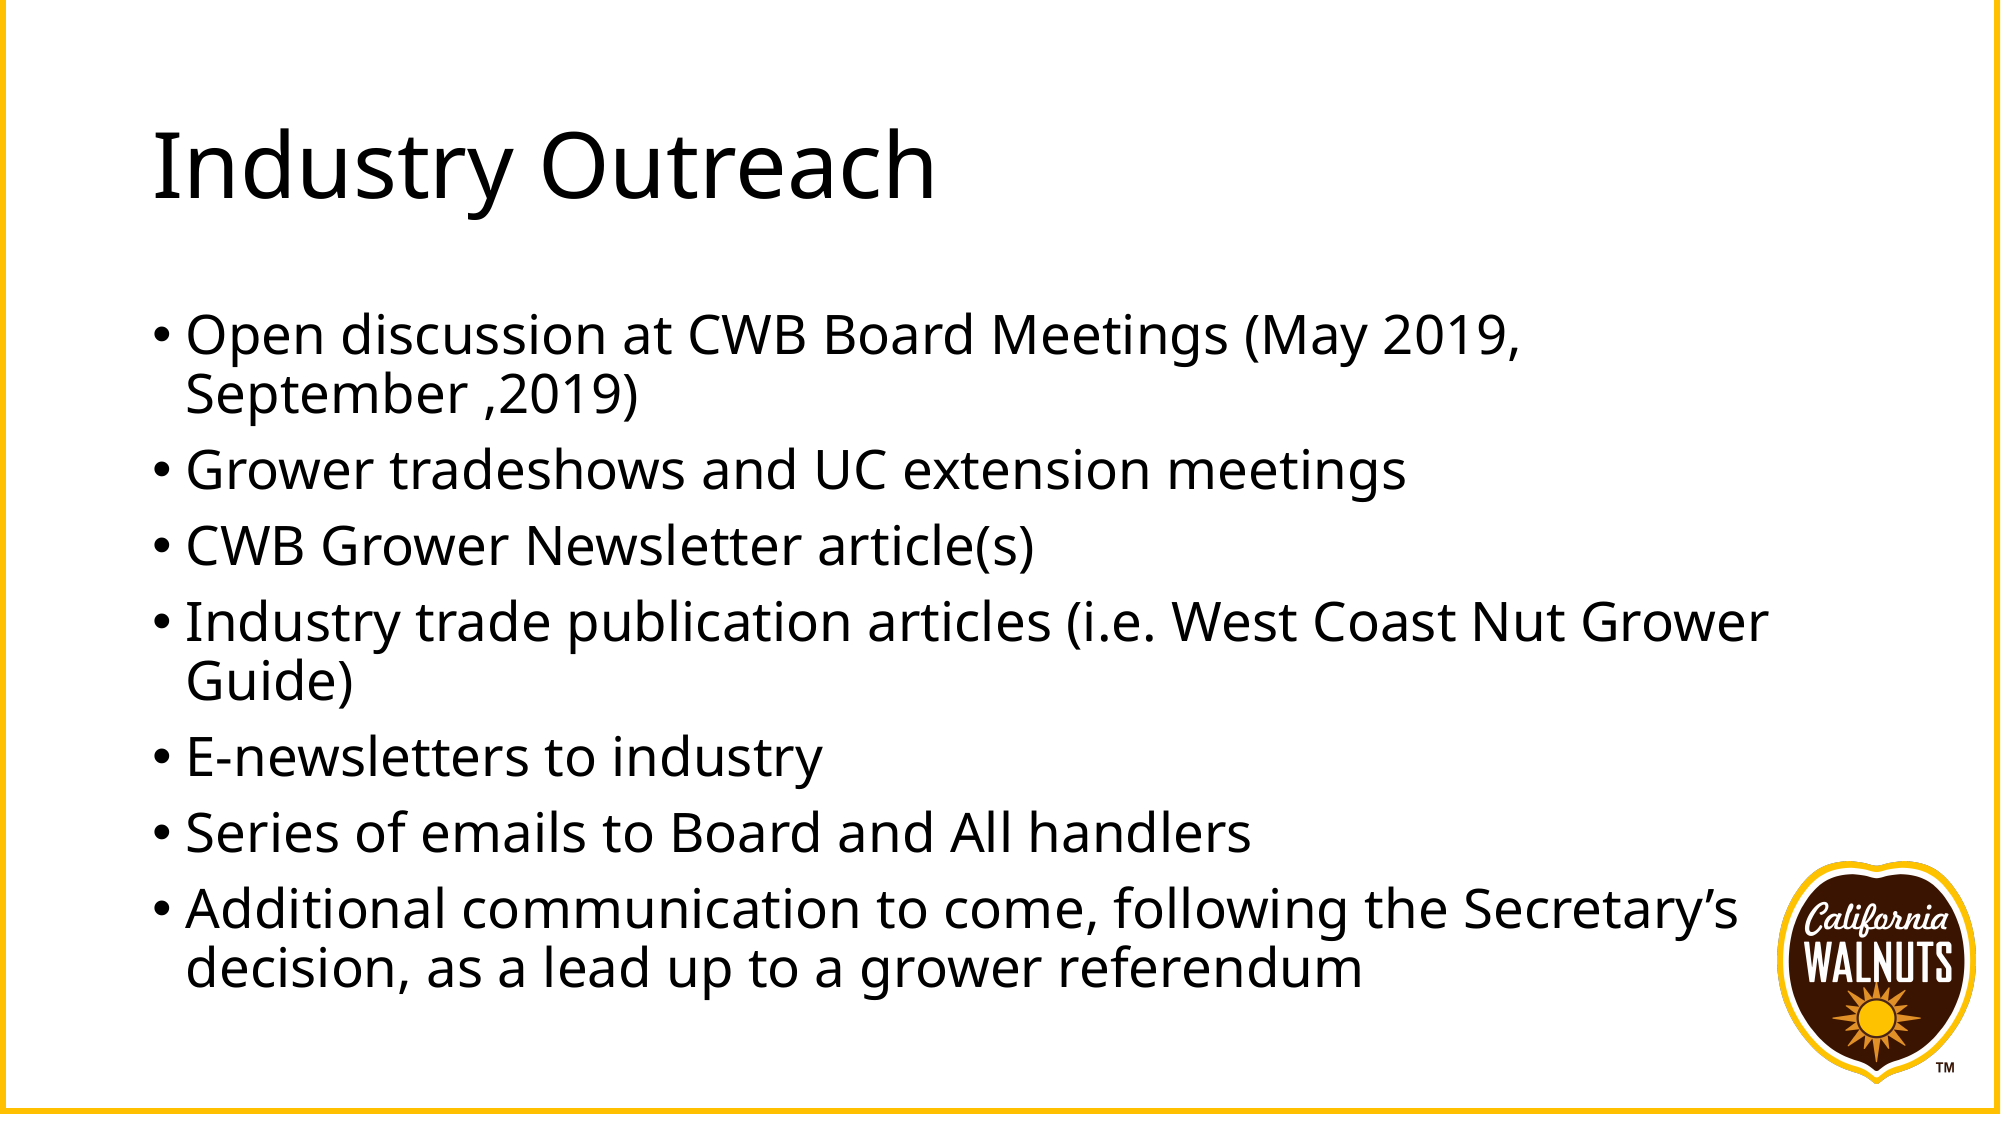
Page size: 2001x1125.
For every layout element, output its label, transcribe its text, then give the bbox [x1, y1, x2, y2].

picture [1777, 861, 1976, 1084]
title Industry Outreach [137, 59, 1863, 278]
list Open discussion at CWB Board Meetings (May 2019, September ,2019) Grower tradeshows and UC extension meetings CWB Grower Newsletter article(s) Industry trade publication articles (i.e. West Coast Nut Grower Guide) E-newsletters to industry Series of emails to Board and All handlers Additional communication to come, following the Secretary’s decision, as a lead up to a grower referendum [137, 299, 1863, 1014]
